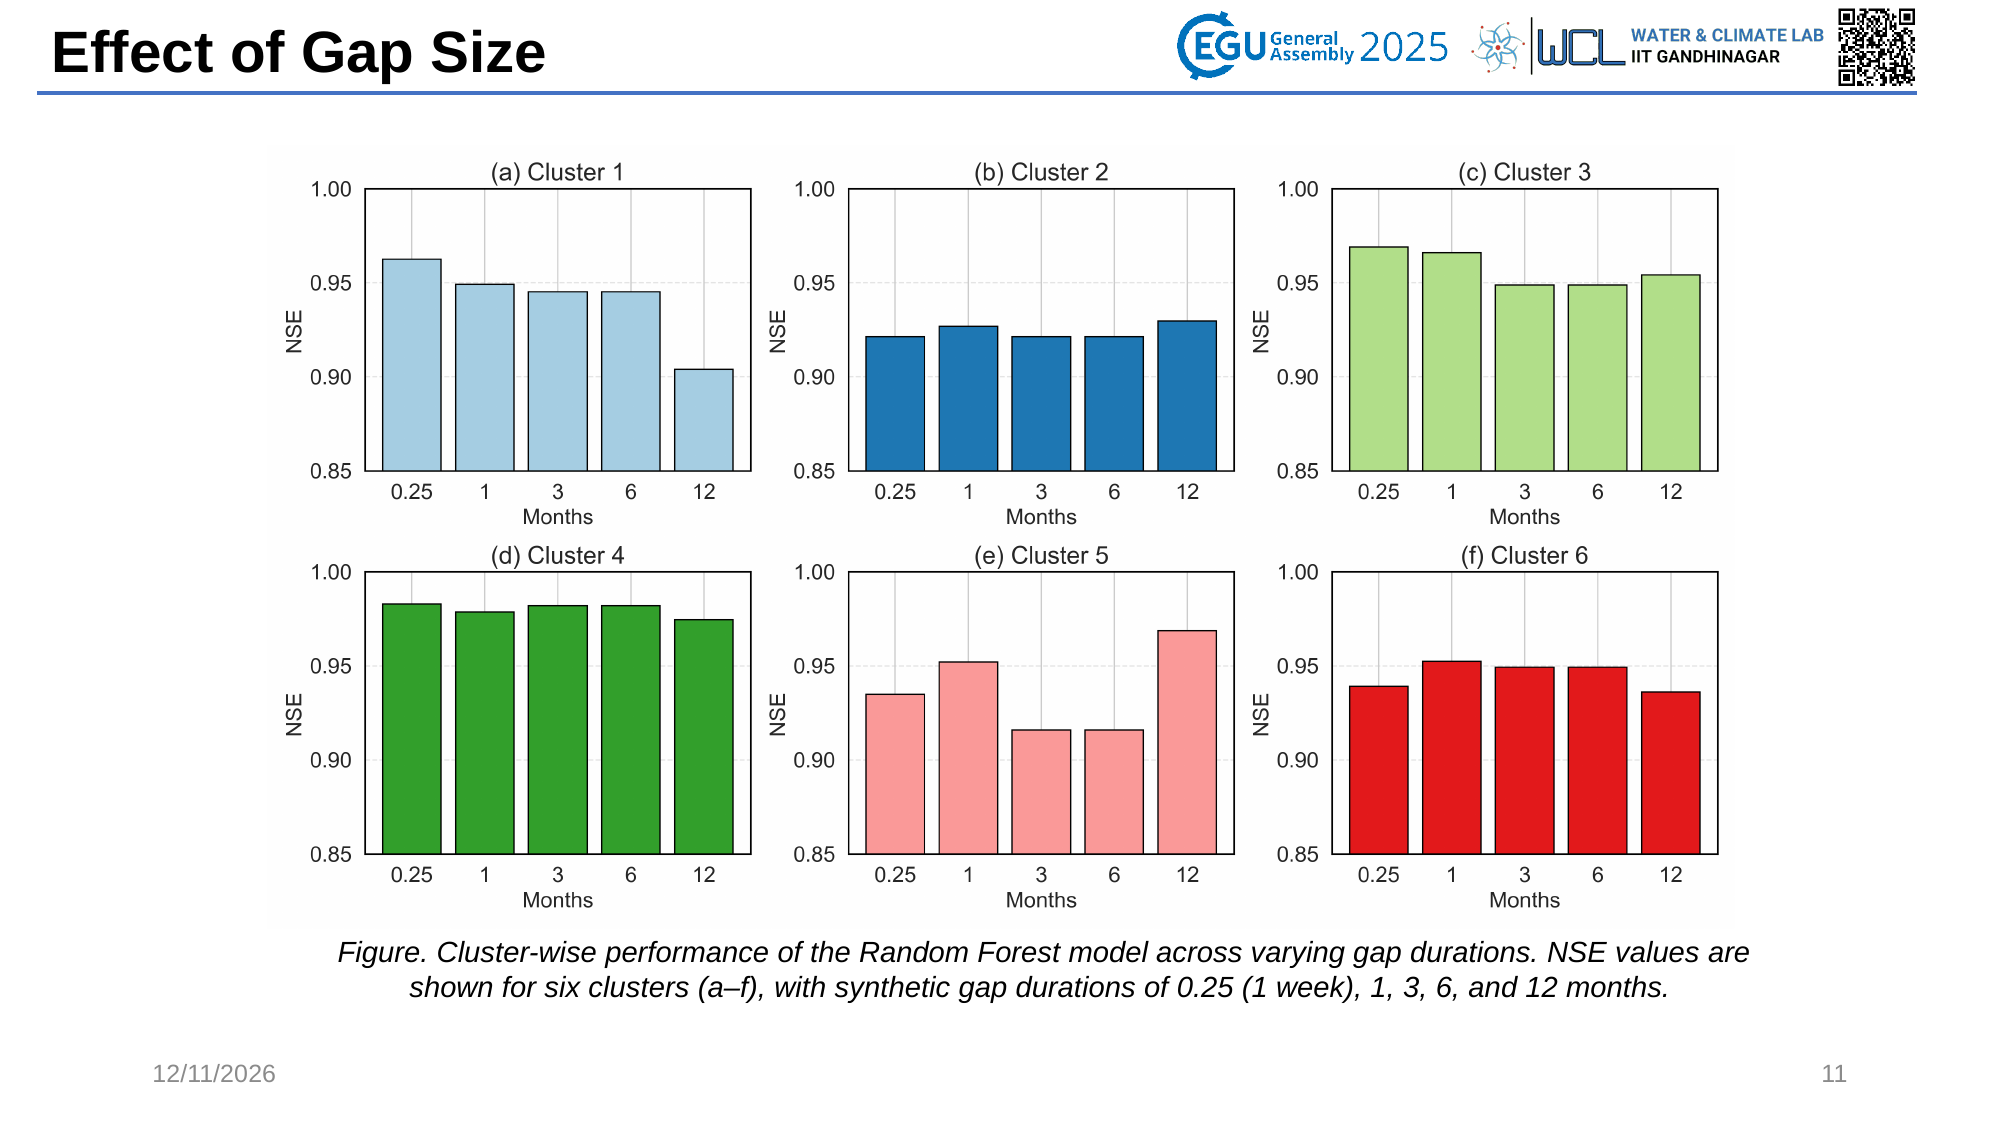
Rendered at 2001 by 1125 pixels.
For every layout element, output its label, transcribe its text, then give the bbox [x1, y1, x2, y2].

slide_number 11 [1412, 1042, 1863, 1103]
picture [1836, 6, 1917, 88]
picture [1466, 7, 1830, 85]
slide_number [137, 1042, 588, 1103]
picture [267, 145, 1735, 929]
text_box Effect of Gap Size [37, 6, 1091, 91]
picture [1164, 6, 1461, 96]
text_box Figure. Cluster-wise performance of the Random Forest model across varying gap durations. NSE values are shown for six clusters (a–f), with synthetic gap durations of 0.25 (1 week), 1, 3, 6, and 12 months. [320, 926, 1770, 1011]
